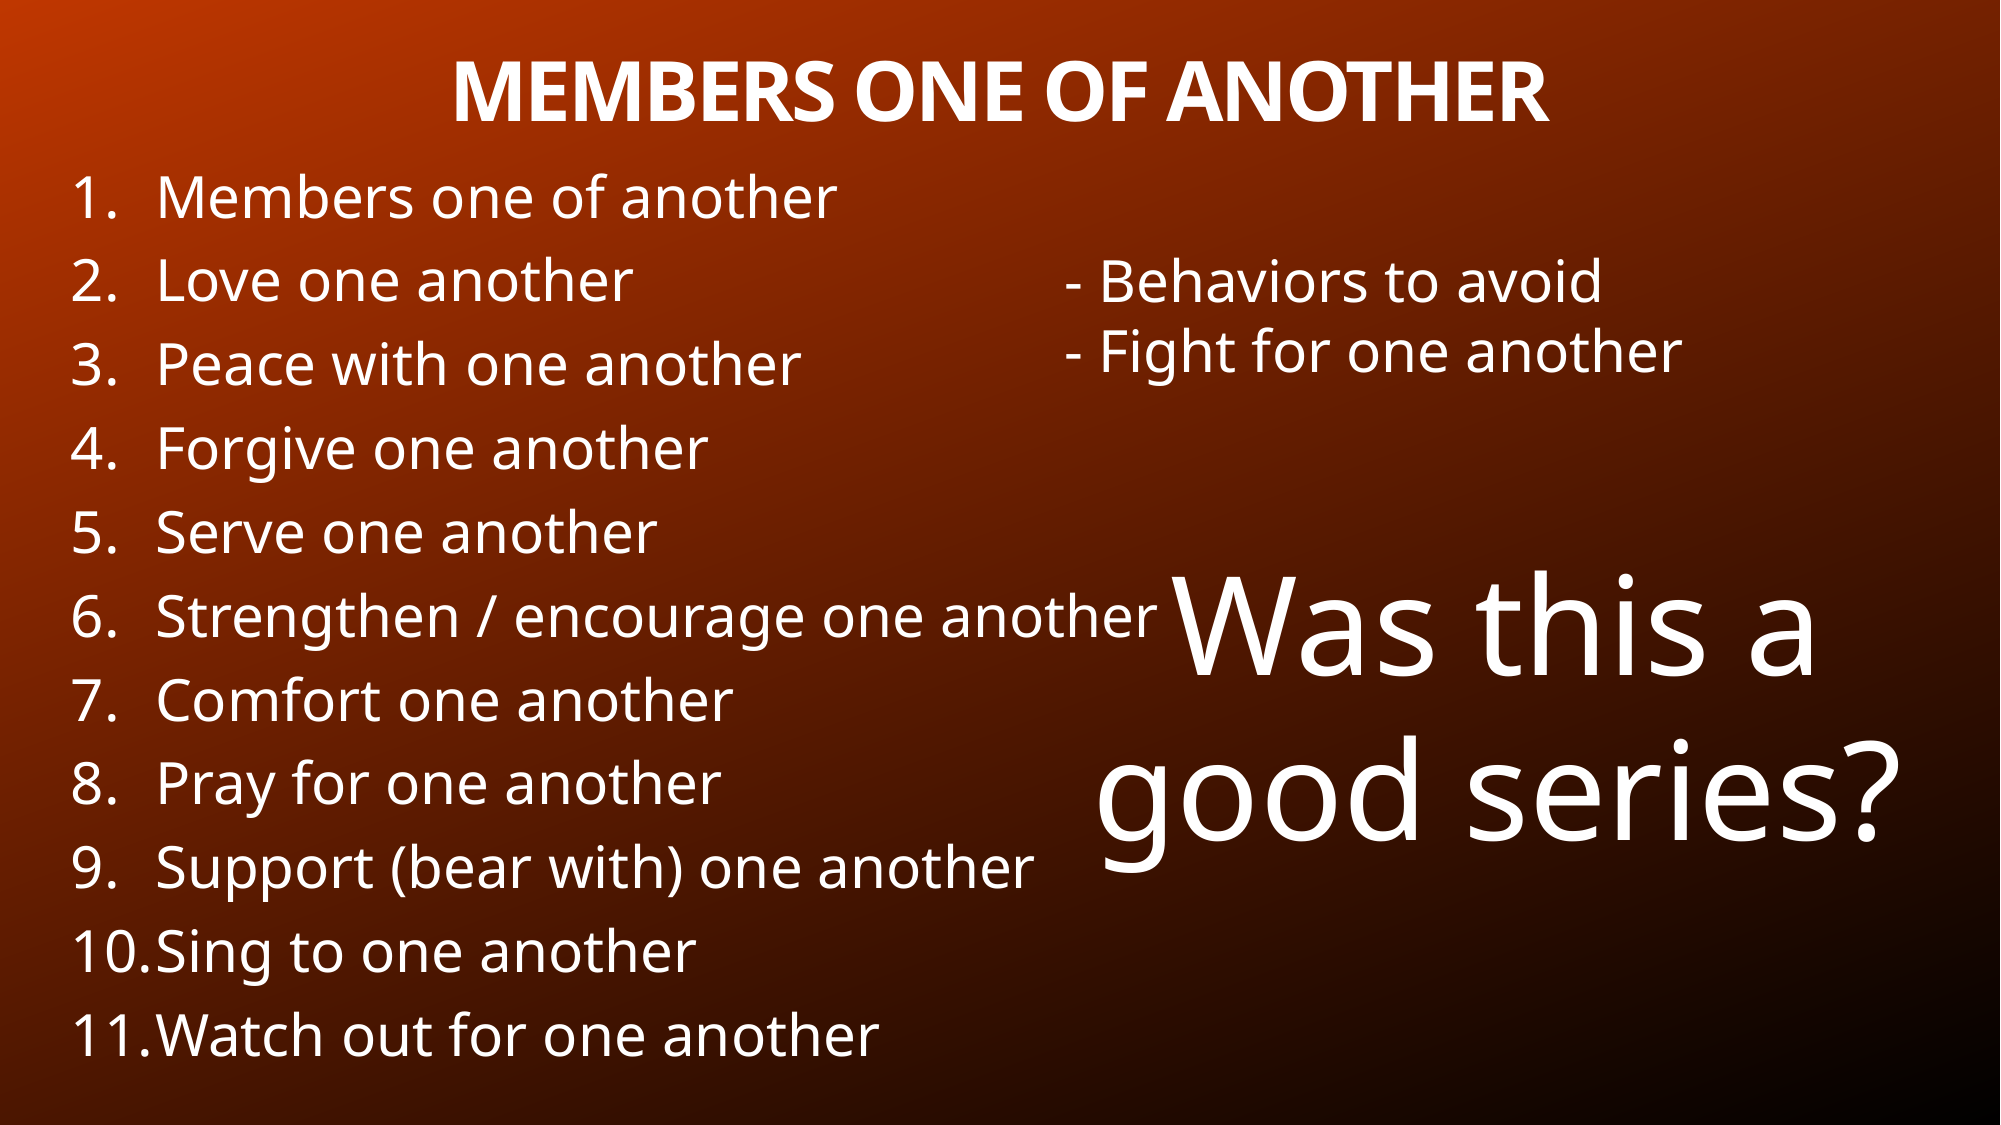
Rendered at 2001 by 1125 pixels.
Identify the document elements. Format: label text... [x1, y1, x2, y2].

text_box - Behaviors to avoid - Fight for one another [1049, 237, 1797, 392]
title MEMBERS ONE OF ANOTHER [70, 20, 1930, 167]
text_box Was this a good series? [1065, 530, 1930, 876]
list Members one of another Love one another Peace with one another Forgive one another Serve one another Strengthen / encourage one another Comfort one another Pray for one another Support (bear with) one another Sing to one another Watch out for one another [70, 167, 1930, 1016]
